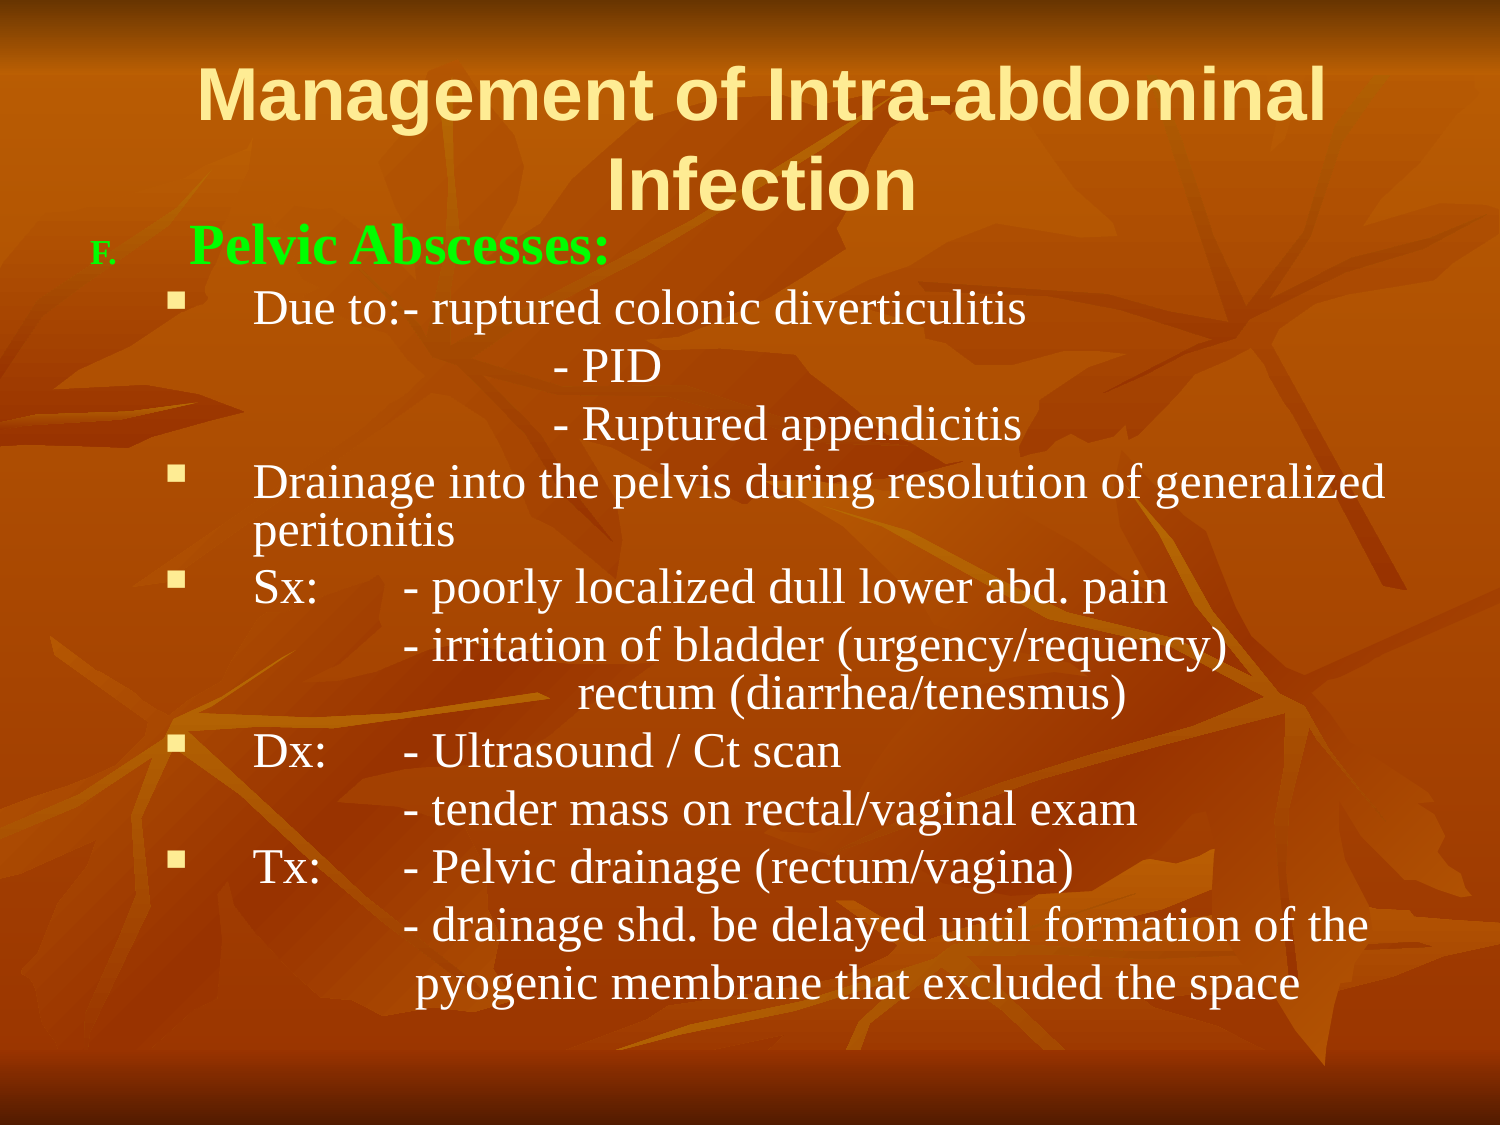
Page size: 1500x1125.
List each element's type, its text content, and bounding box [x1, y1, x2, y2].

title Management of Intra-abdominal Infection [24, 70, 1500, 201]
list Pelvic Abscesses: Due to: - ruptured colonic diverticulitis - PID - Ruptured appendicitis Drainage into the pelvis during resolution of generalized peritonitis Sx: - poorly localized dull lower abd. pain - irritation of bladder (urgency/requency) rectum (diarrhea/tenesmus) Dx: - Ultrasound / Ct scan - tender mass on rectal/vaginal exam Tx: - Pelvic drainage (rectum/vagina) - drainage shd. be delayed until formation of the pyogenic membrane that excluded the space [74, 212, 1426, 1113]
